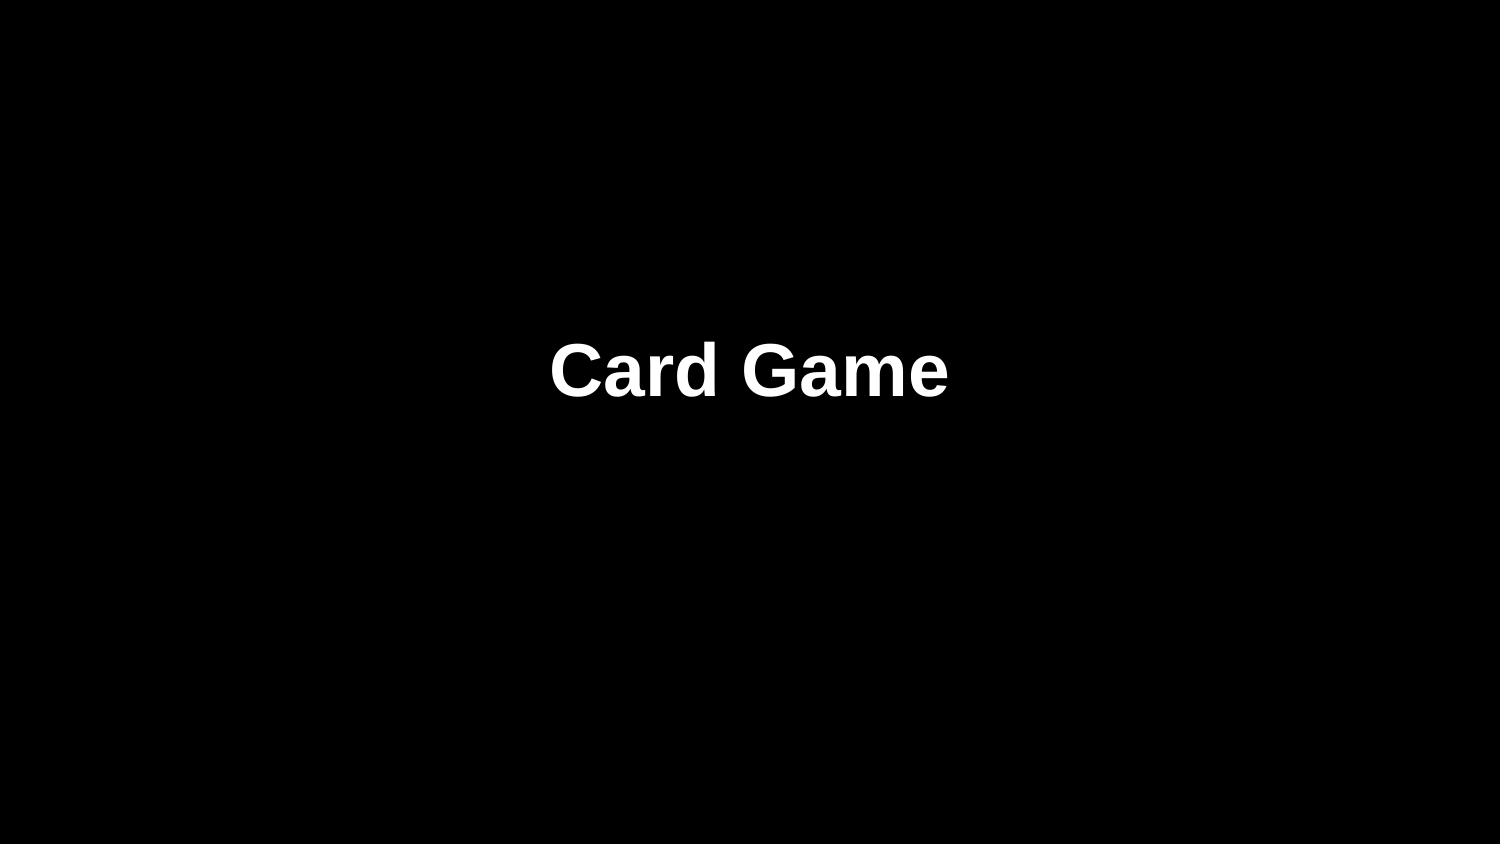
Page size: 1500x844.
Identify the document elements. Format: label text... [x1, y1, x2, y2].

title Card Game [75, 285, 1425, 427]
